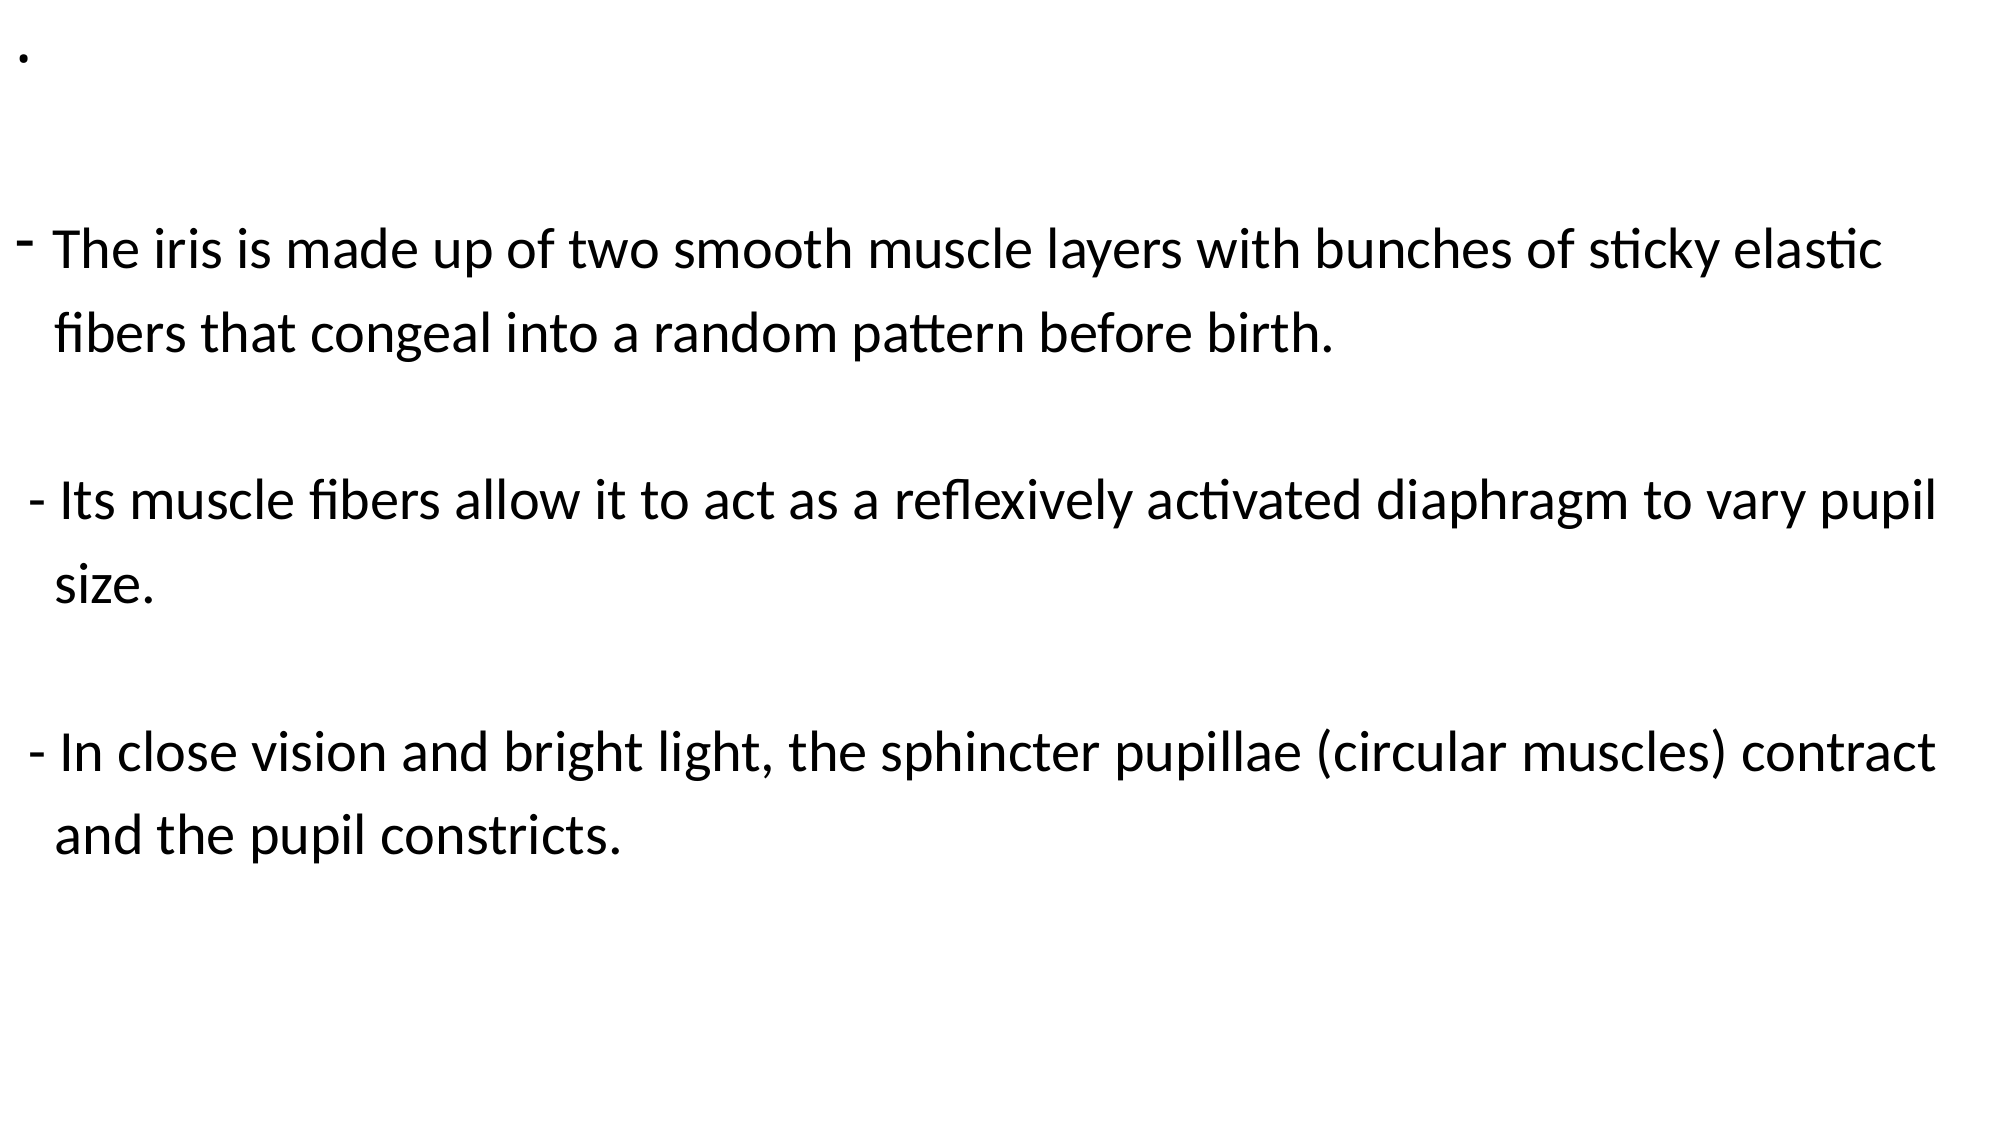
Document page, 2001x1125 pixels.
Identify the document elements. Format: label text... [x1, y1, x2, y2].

title . [0, 0, 1863, 85]
list The iris is made up of two smooth muscle layers with bunches of sticky elastic fibers that congeal into a random pattern before birth. - Its muscle fibers allow it to act as a reflexively activated diaphragm to vary pupil size. - In close vision and bright light, the sphincter pupillae (circular muscles) contract and the pupil constricts. [0, 120, 2000, 1125]
